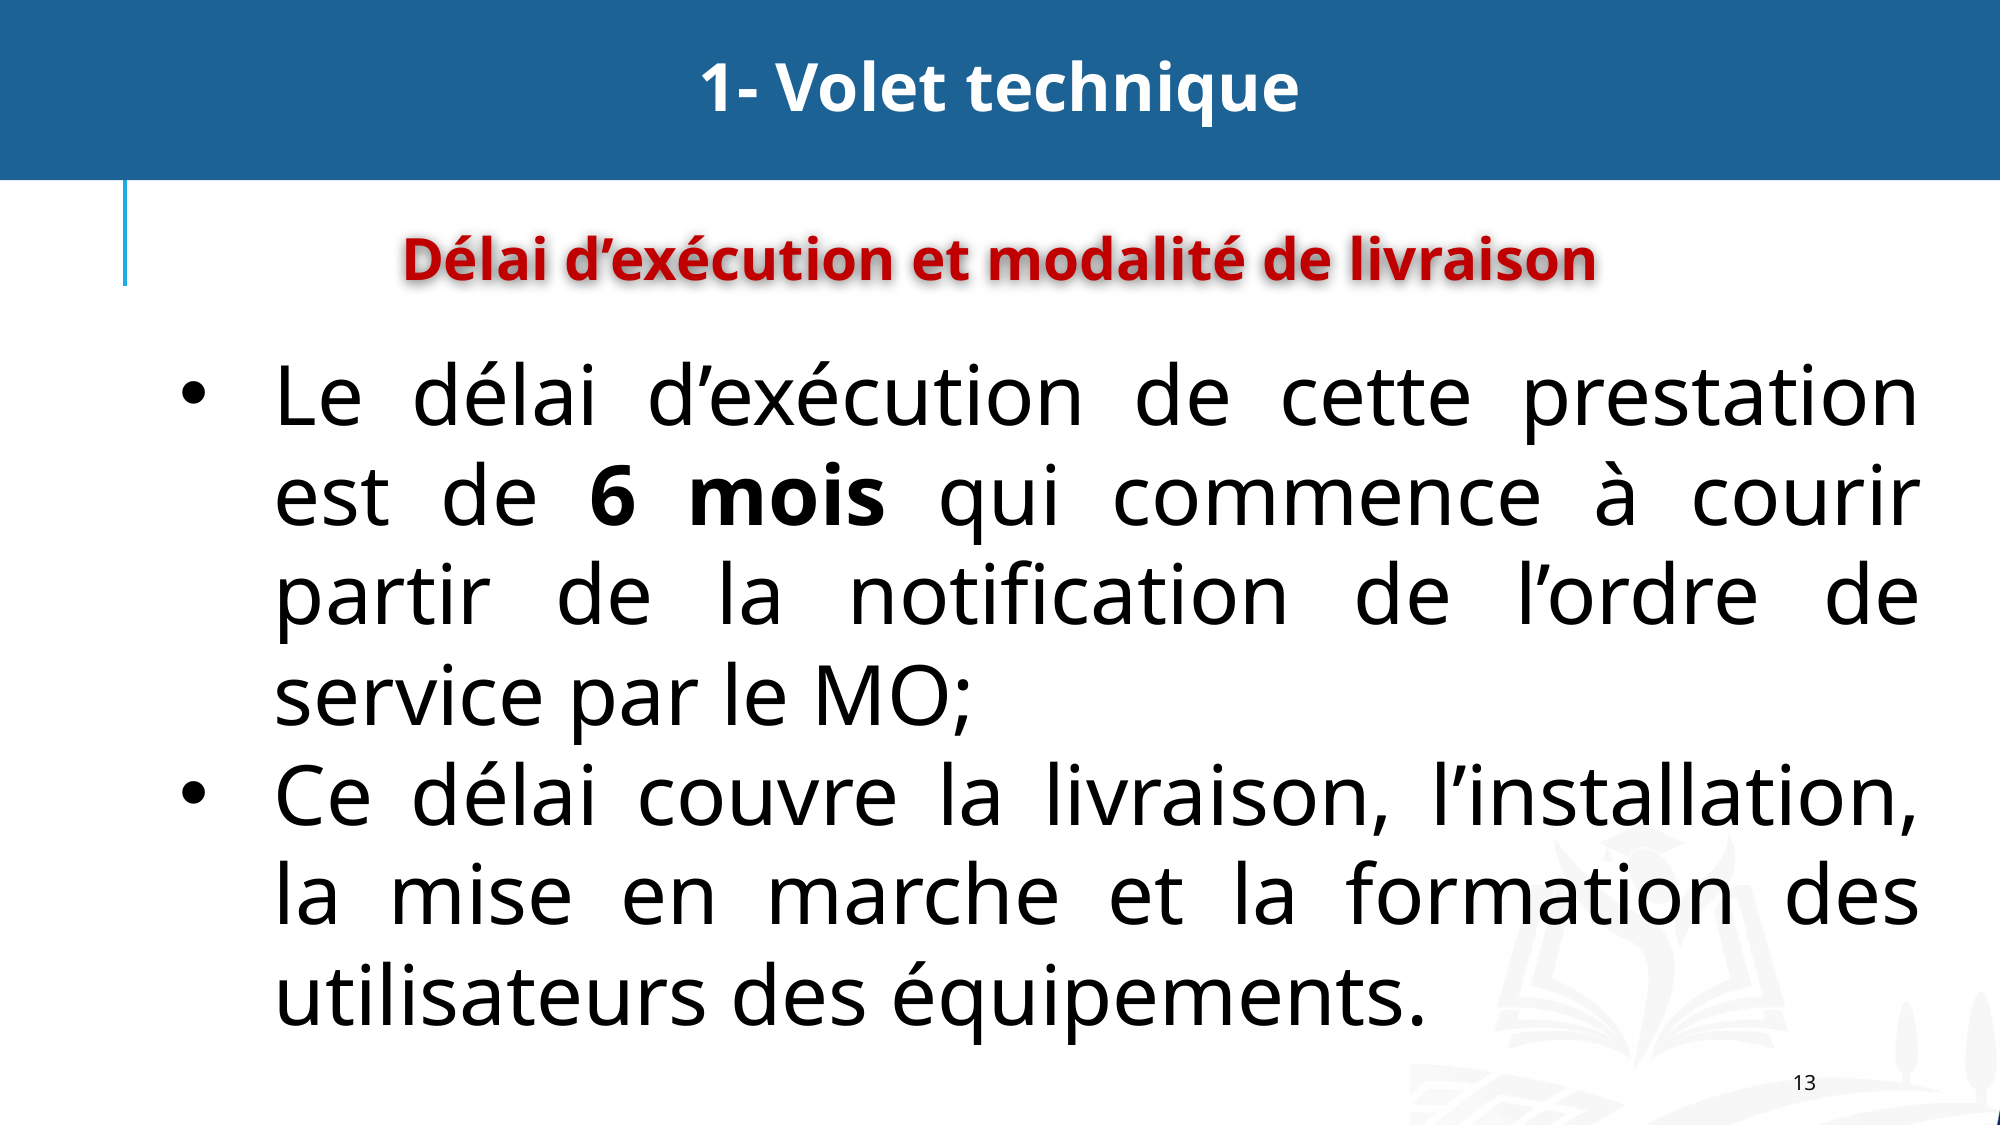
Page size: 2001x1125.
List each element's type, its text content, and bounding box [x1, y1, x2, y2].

text_box Délai d’exécution et modalité de livraison [326, 215, 1674, 299]
text_box Le délai d’exécution de cette prestation est de 6 mois qui commence à courir partir de la notification de l’ordre de service par le MO; Ce délai couvre la livraison, l’installation, la mise en marche et la formation des utilisateurs des équipements. [165, 334, 1938, 1049]
picture [1409, 759, 2000, 1125]
text_box 1- Volet technique [0, 0, 2000, 181]
